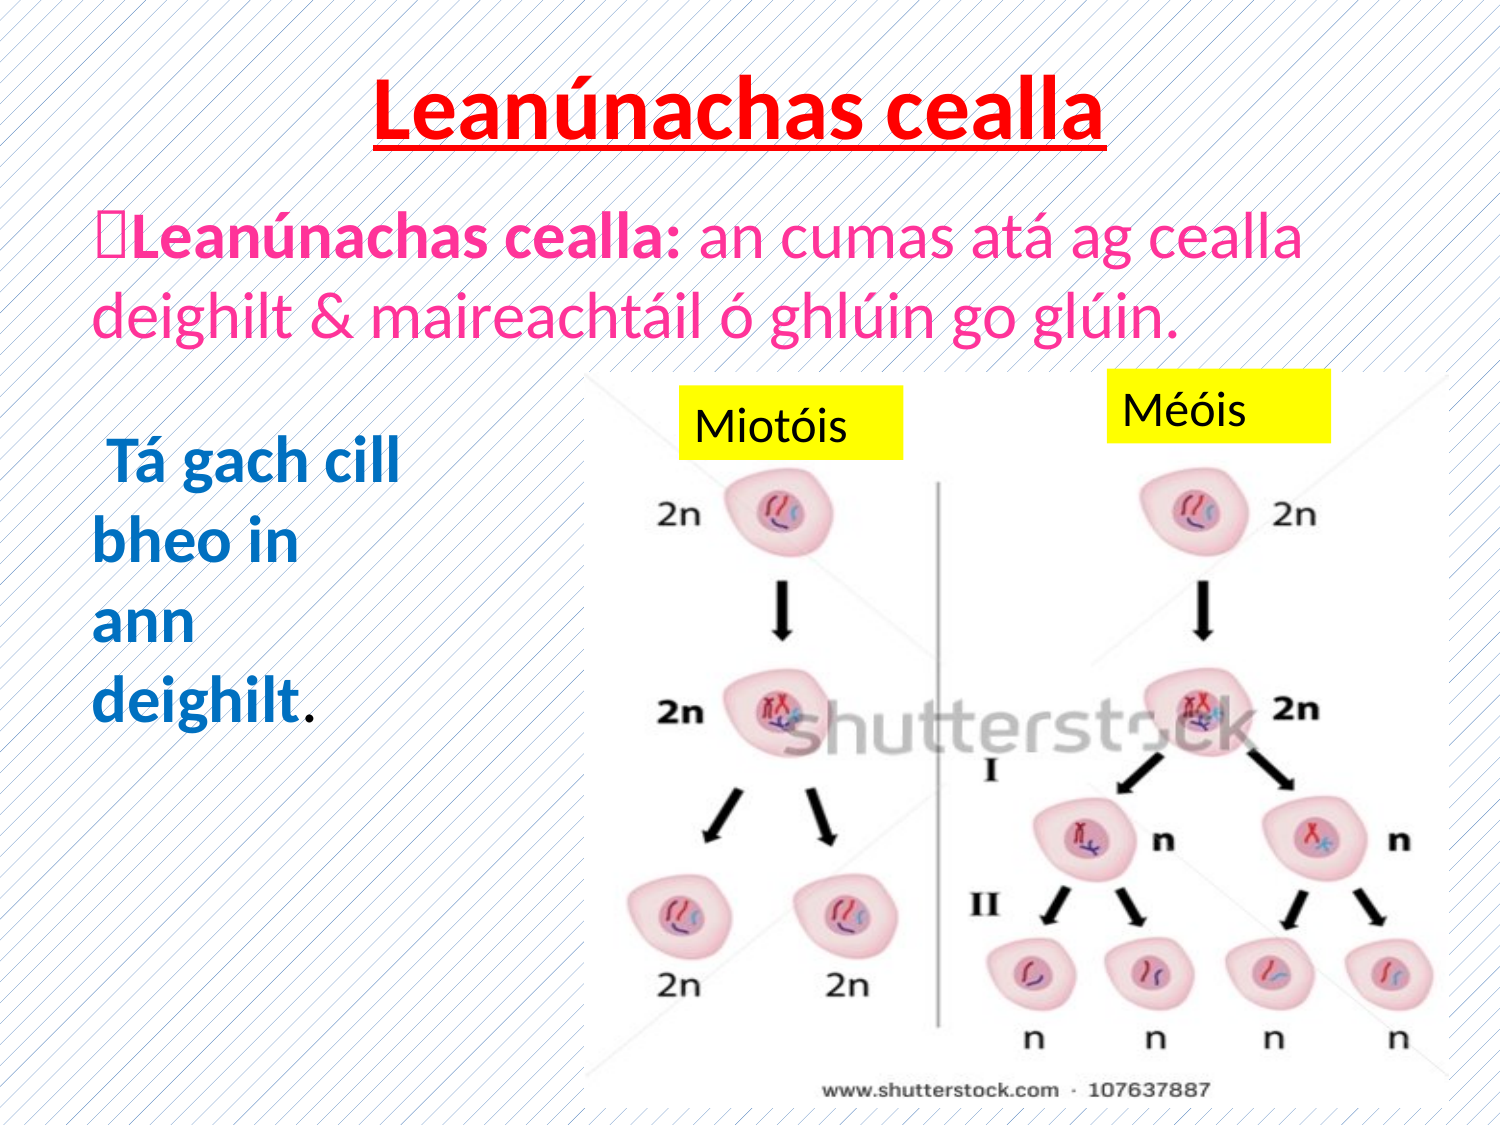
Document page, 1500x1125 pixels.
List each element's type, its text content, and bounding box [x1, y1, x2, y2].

picture [584, 372, 1449, 1108]
text_box Leanúnachas cealla: an cumas atá ag cealla deighilt & maireachtáil ó ghlúin go glúin. [76, 184, 1367, 405]
title Leanúnachas cealla [64, 8, 1415, 197]
footer [512, 1042, 579, 1103]
list Tá gach cill bheo in ann deighilt. [76, 407, 432, 1058]
